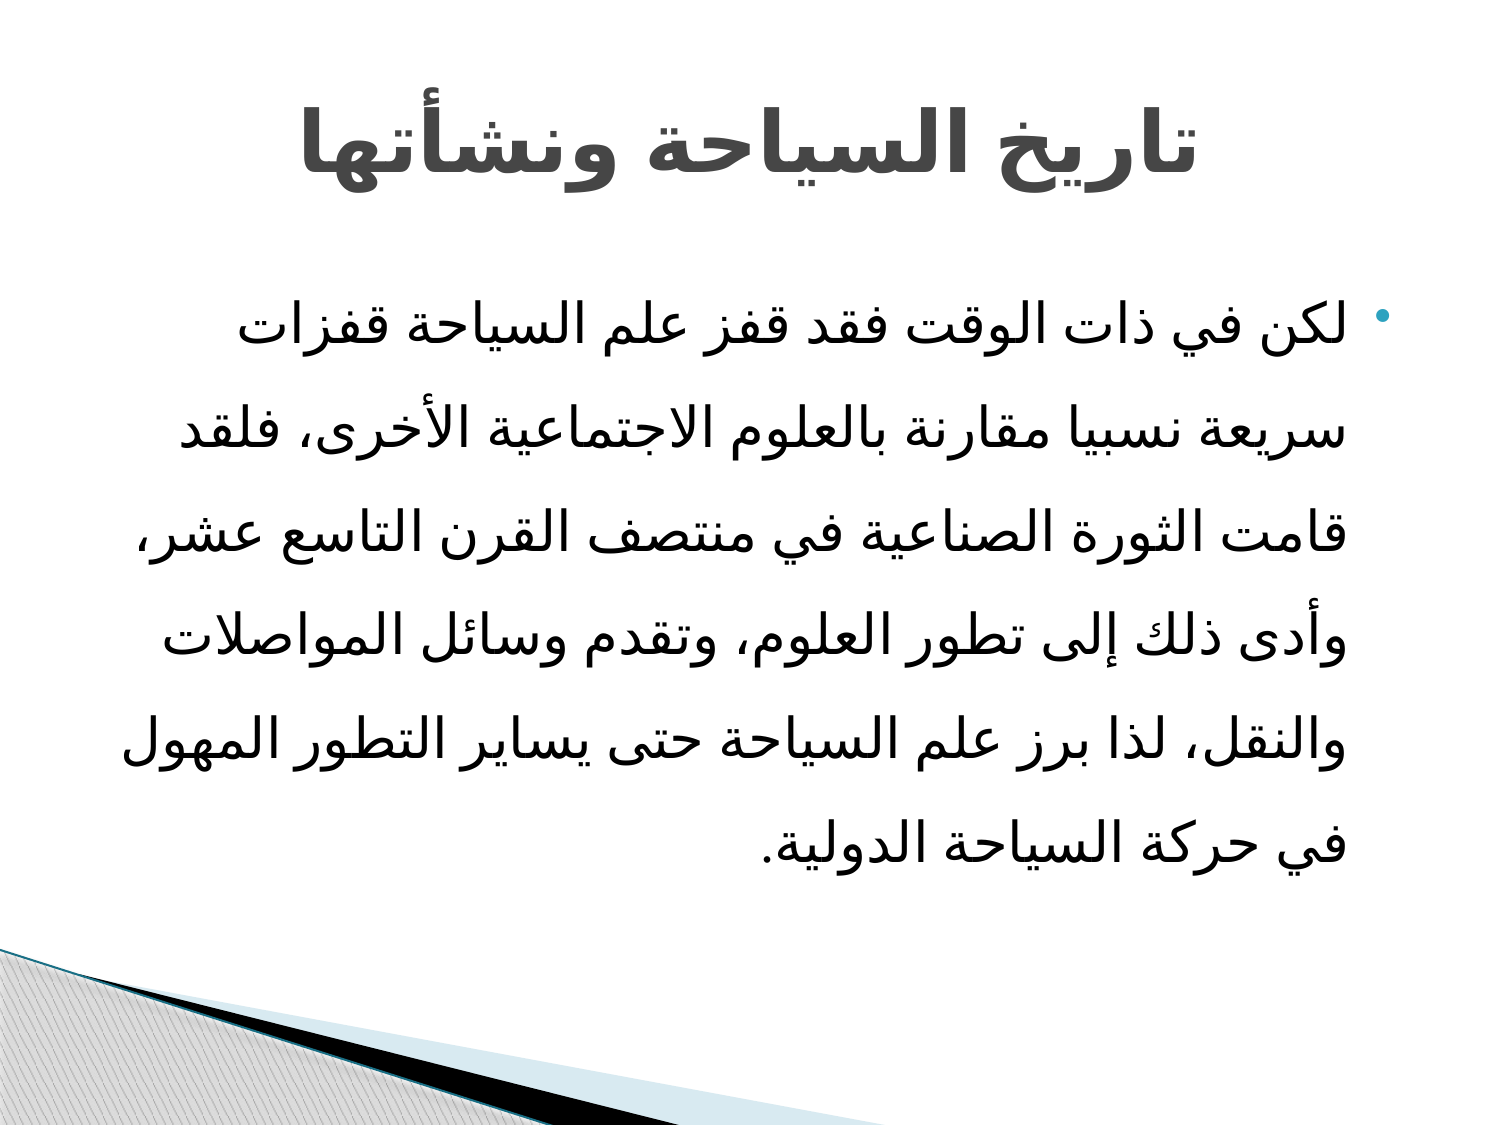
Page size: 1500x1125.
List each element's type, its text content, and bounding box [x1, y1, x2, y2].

list لكن في ذات الوقت فقد قفز علم السیاحة قفزات سریعة نسبیا مقارنة بالعلوم الاجتماعیة الأخرى، فلقد قامت الثورة الصناعیة في منتصف القرن التاسع عشر، وأدى ذلك إلى تطور العلوم، وتقدم وسائل المواصلات والنقل، لذا برز علم السیاحة حتى یسایر التطور المهول في حركة السیاحة الدولیة. [75, 243, 1425, 986]
title تاريخ السياحة ونشأتها [75, 45, 1425, 233]
